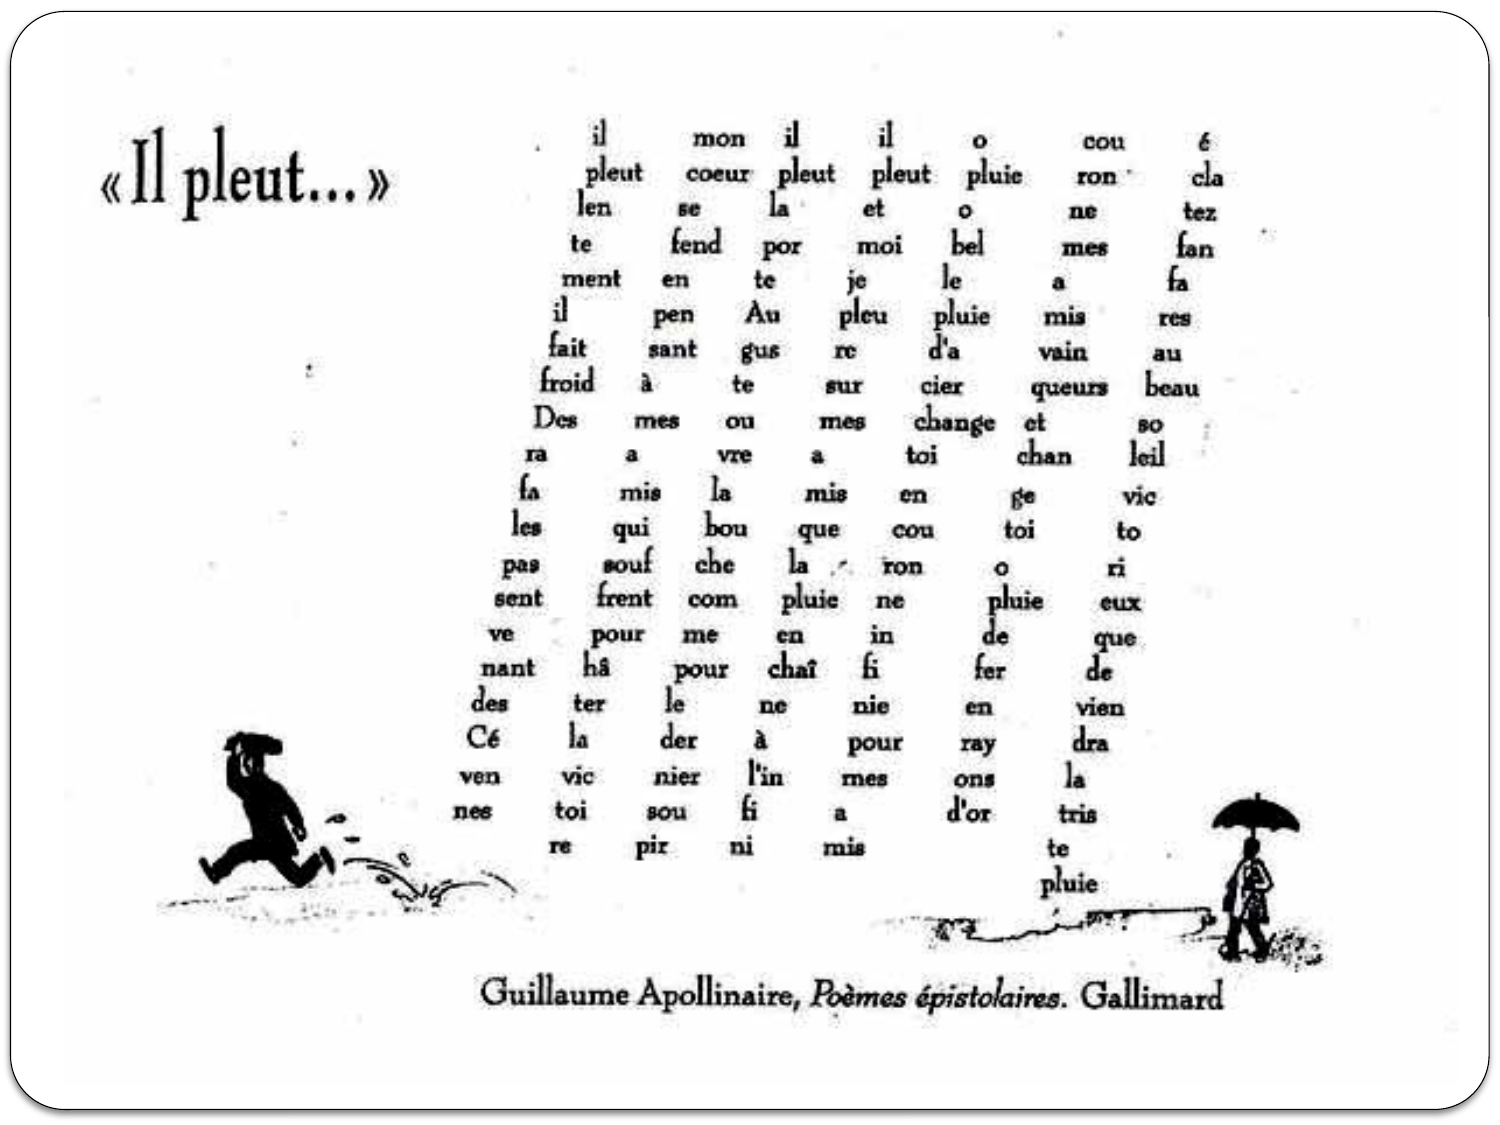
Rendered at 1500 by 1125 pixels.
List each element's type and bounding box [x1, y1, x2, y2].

picture [64, 21, 1459, 1086]
